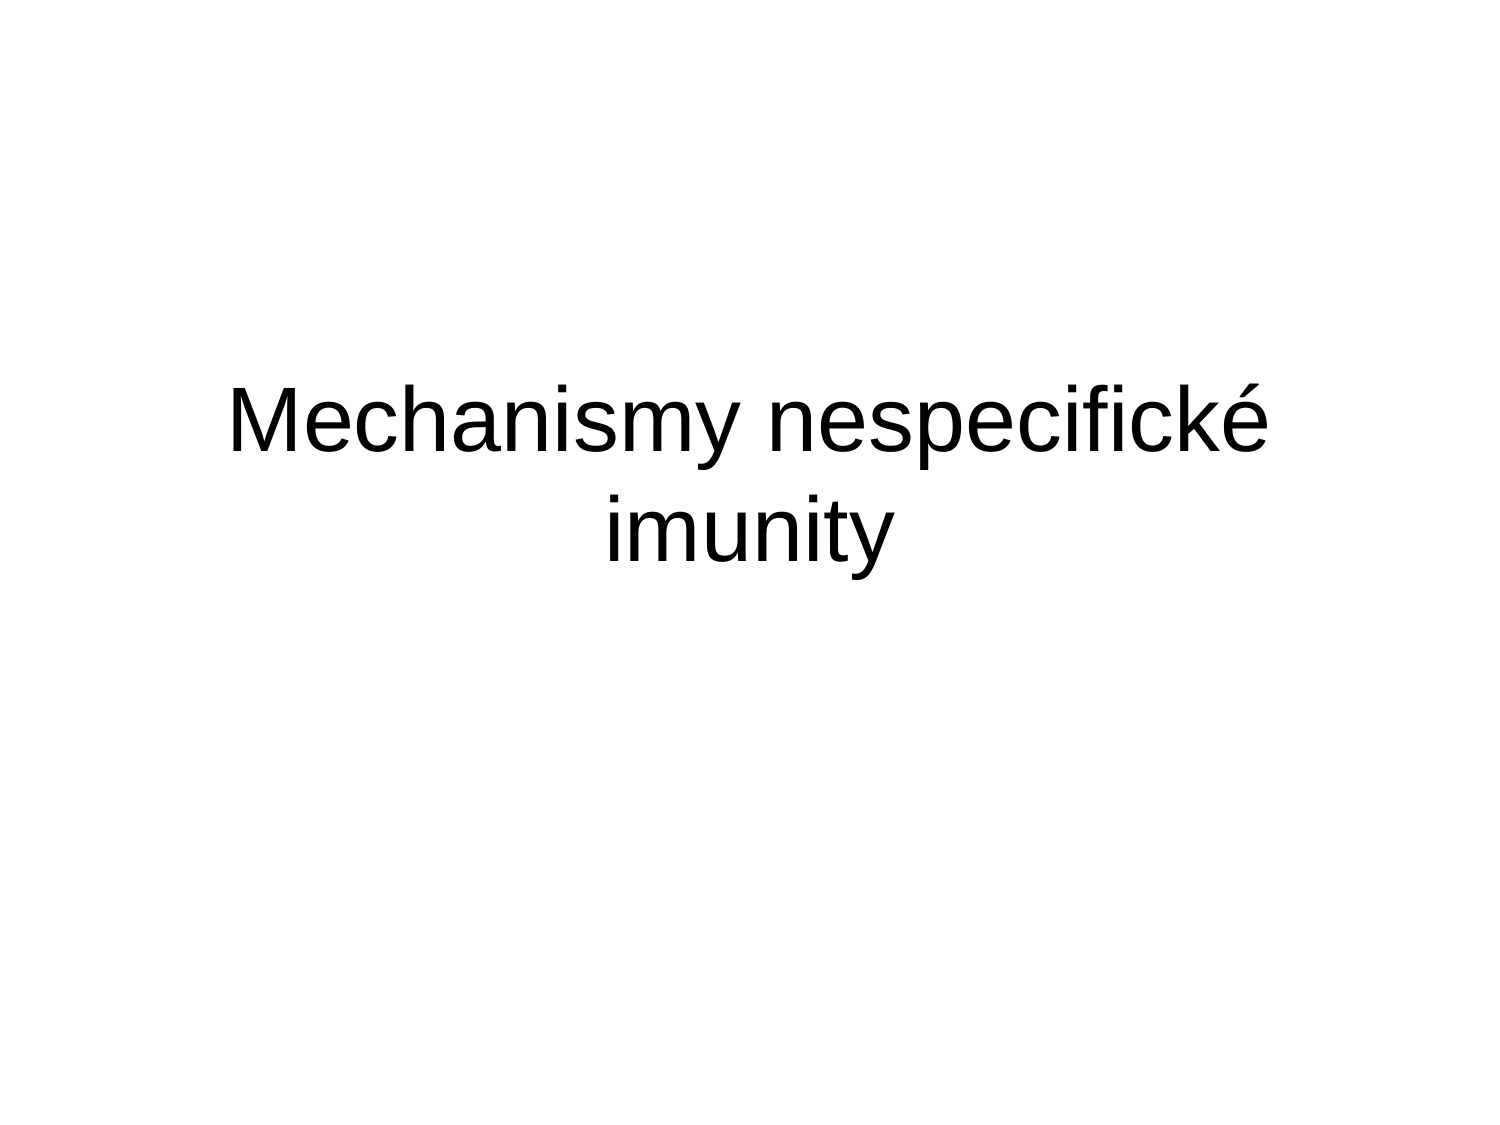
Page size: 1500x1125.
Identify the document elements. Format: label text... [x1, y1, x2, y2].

title Mechanismy nespecifické imunity [112, 349, 1388, 591]
